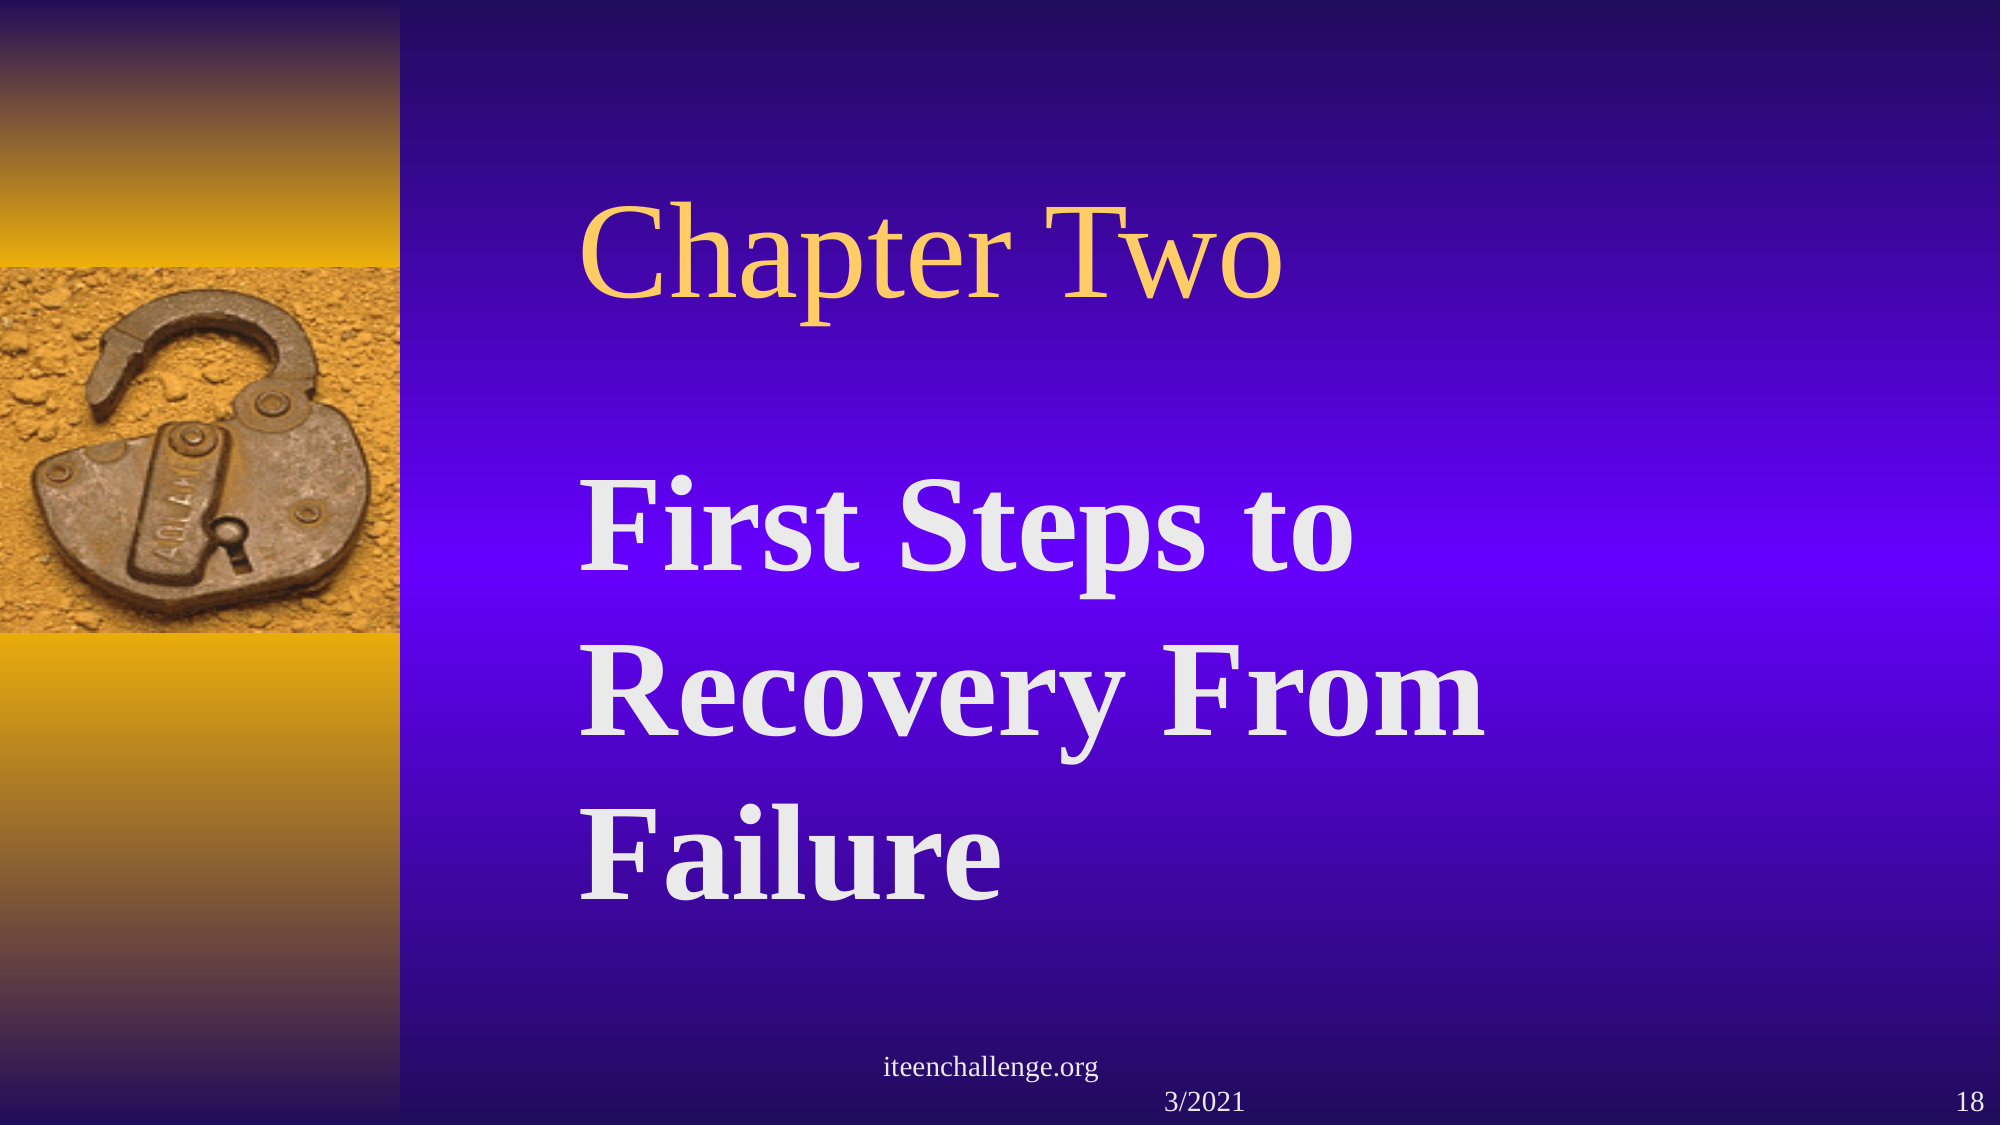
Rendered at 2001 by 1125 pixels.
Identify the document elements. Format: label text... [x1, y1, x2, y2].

subtitle First Steps to Recovery From Failure [563, 425, 1614, 950]
footer iteenchallenge.org 3/2021 [866, 1049, 1501, 1125]
slide_number 18 [1582, 1049, 2000, 1125]
title Chapter Two [562, 50, 1700, 435]
picture [0, 267, 400, 633]
